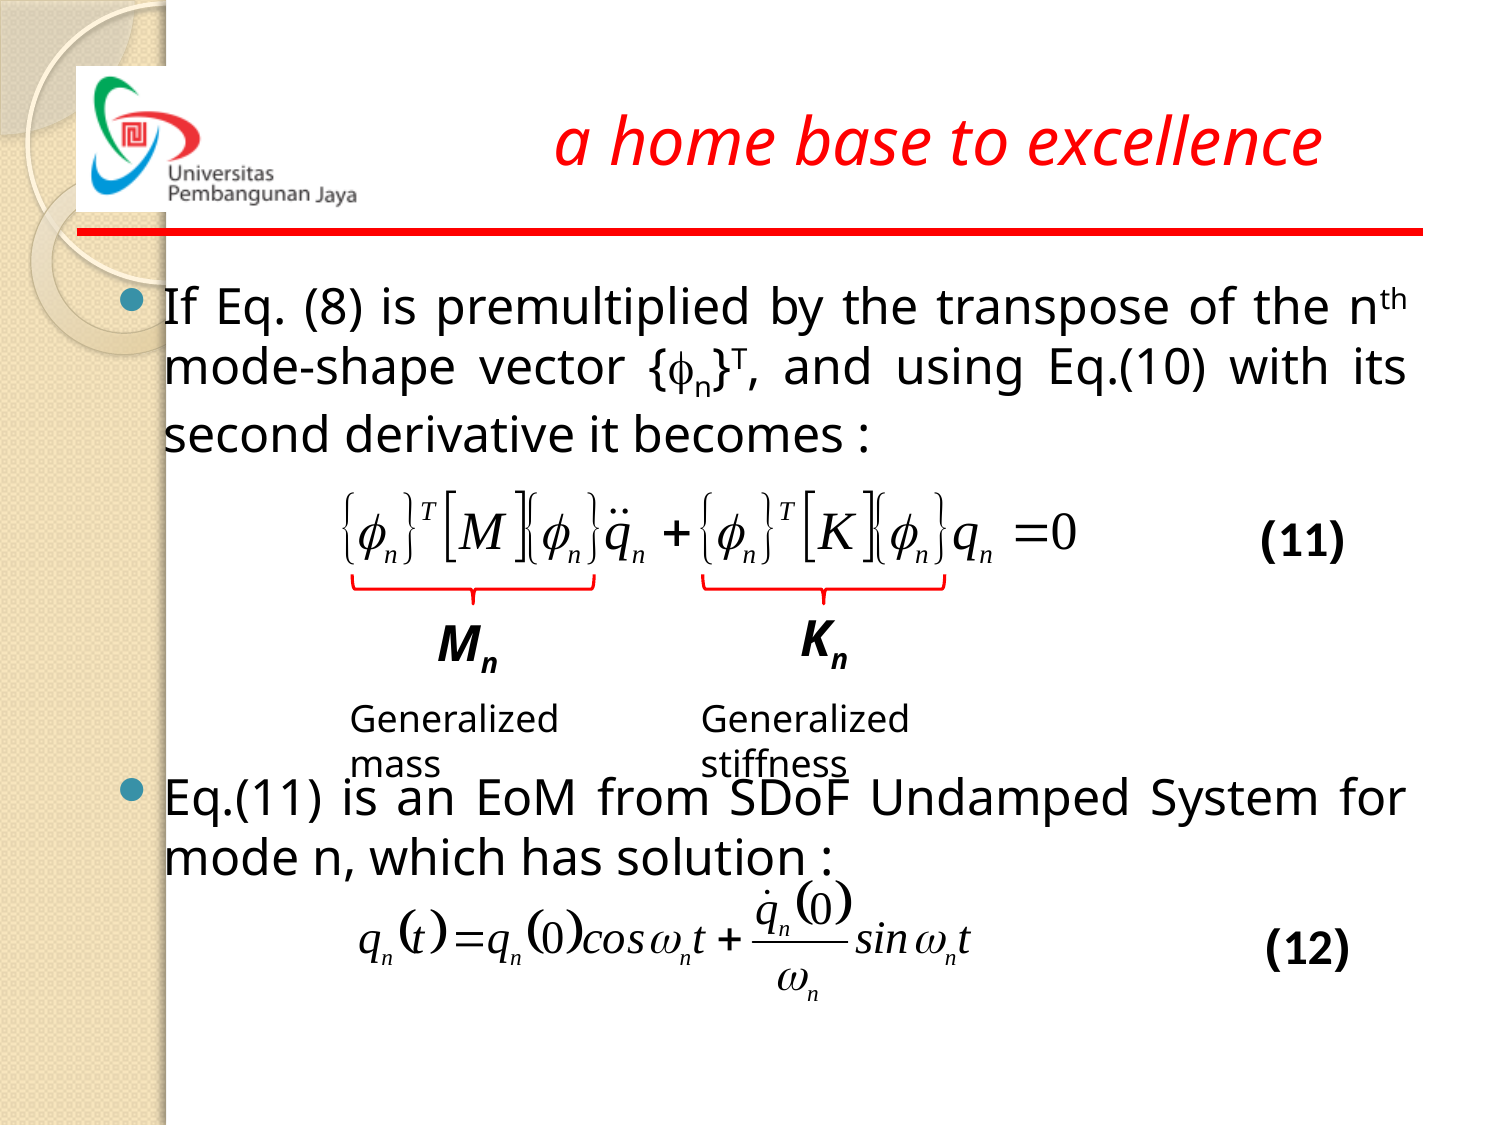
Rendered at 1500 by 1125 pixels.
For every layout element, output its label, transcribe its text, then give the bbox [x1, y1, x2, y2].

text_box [336, 491, 1085, 573]
text_box (11) [1246, 498, 1388, 574]
text_box Kn [785, 599, 894, 683]
text_box Generalized stiffness [685, 687, 1058, 793]
text_box Mn [422, 603, 531, 687]
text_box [351, 880, 979, 1011]
text_box Generalized mass [334, 687, 642, 793]
picture [76, 66, 366, 212]
list If Eq. (8) is premultiplied by the transpose of the nth mode-shape vector {fn}T, and using Eq.(10) with its second derivative it becomes : Eq.(11) is an EoM from SDoF Undamped System for mode n, which has solution : [88, 267, 1424, 1059]
text_box [702, 584, 945, 599]
text_box [352, 584, 595, 603]
text_box (12) [1250, 907, 1393, 983]
